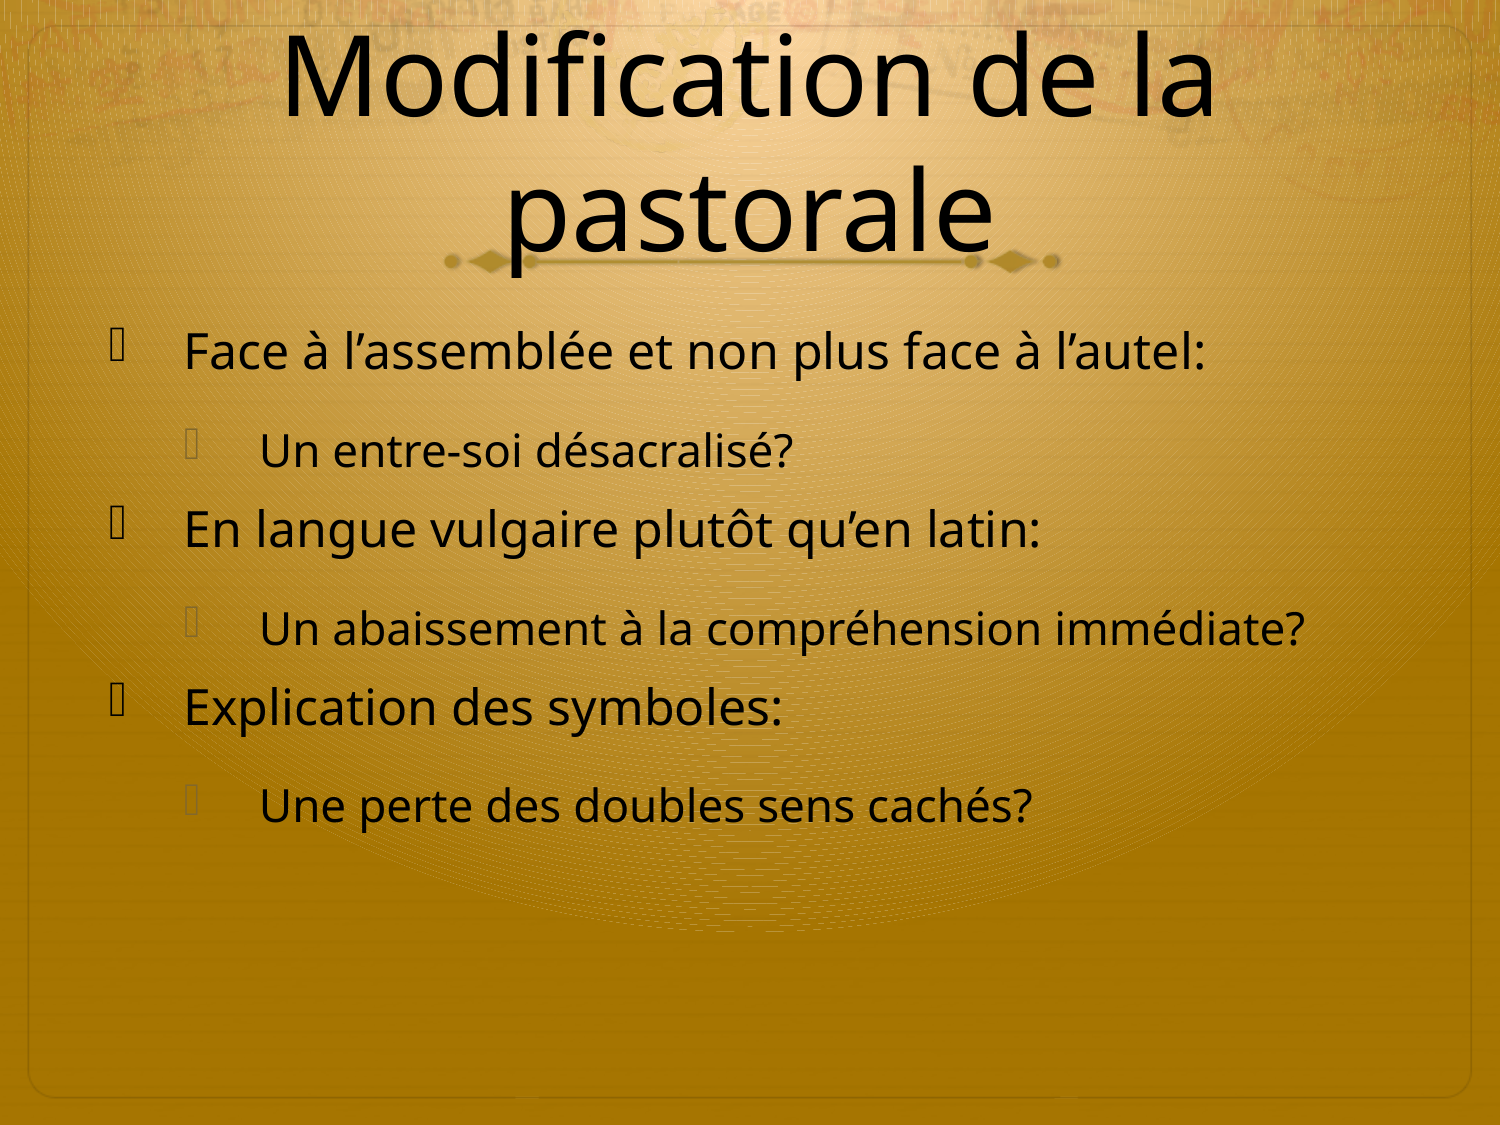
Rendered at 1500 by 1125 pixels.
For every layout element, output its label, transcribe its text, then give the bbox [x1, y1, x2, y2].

picture [0, 0, 1500, 1125]
title Modification de la pastorale [93, 45, 1407, 233]
list Face à l’assemblée et non plus face à l’autel: Un entre-soi désacralisé? En langue vulgaire plutôt qu’en latin: Un abaissement à la compréhension immédiate? Explication des symboles: Une perte des doubles sens cachés? [93, 312, 1407, 988]
